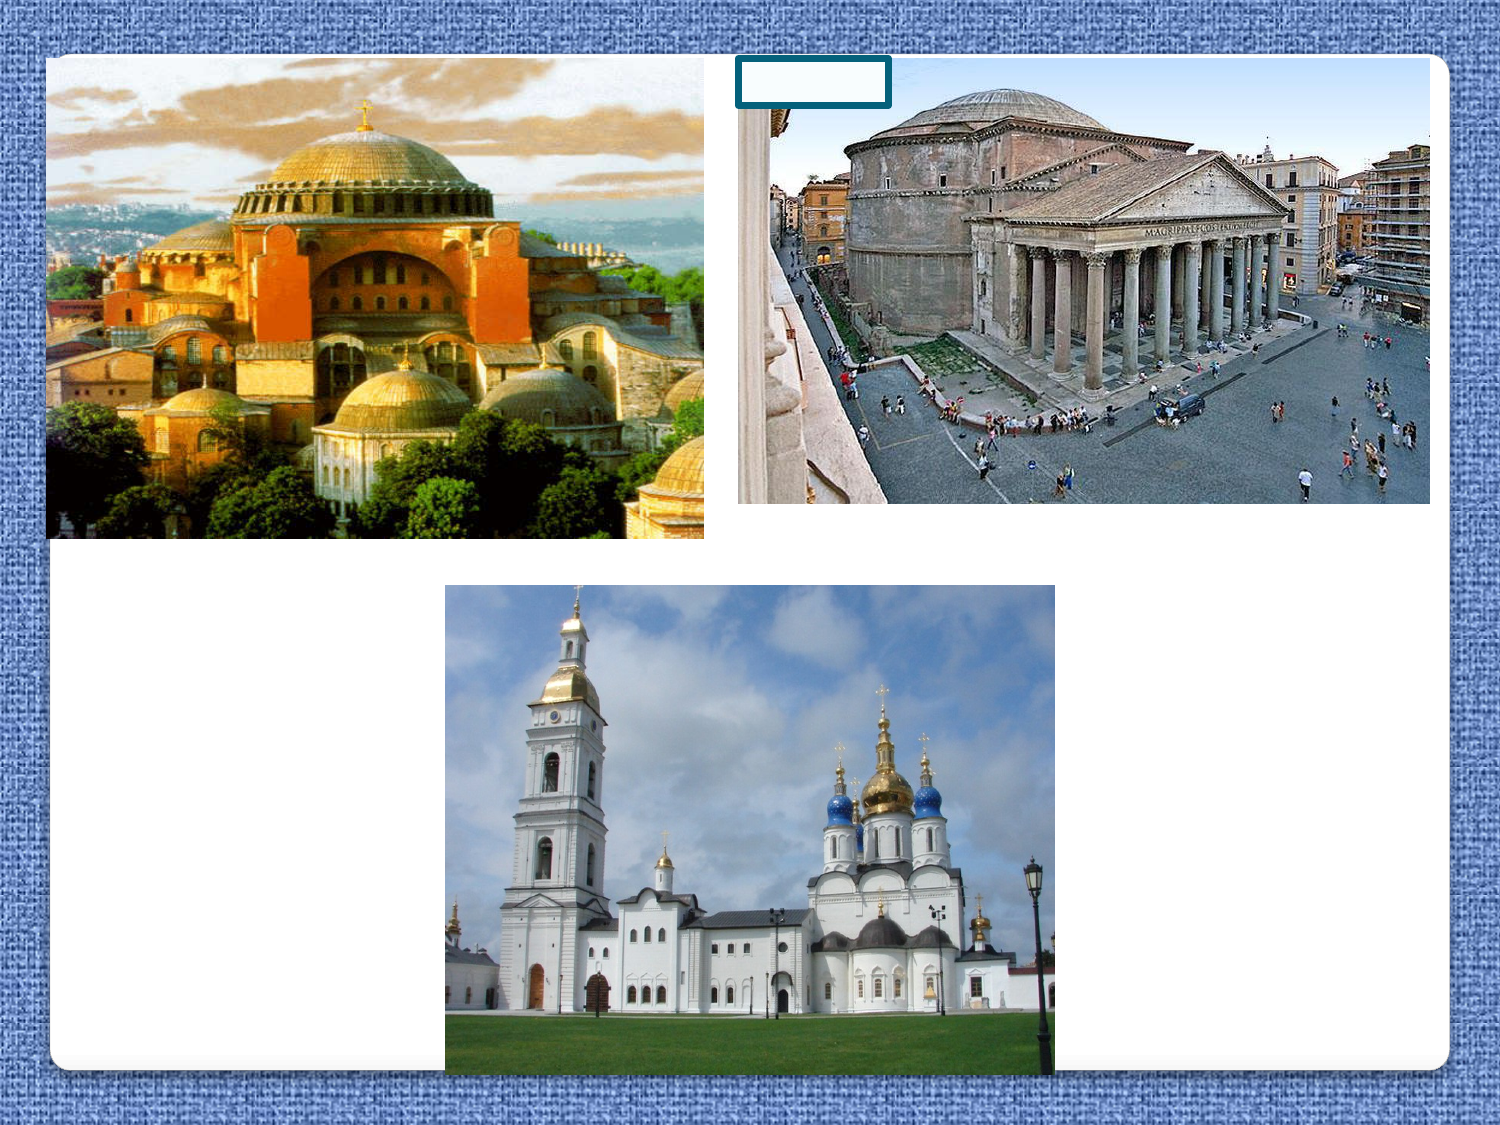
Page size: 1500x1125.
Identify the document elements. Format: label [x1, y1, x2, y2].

text_box [735, 55, 892, 60]
picture [0, 0, 1500, 1125]
